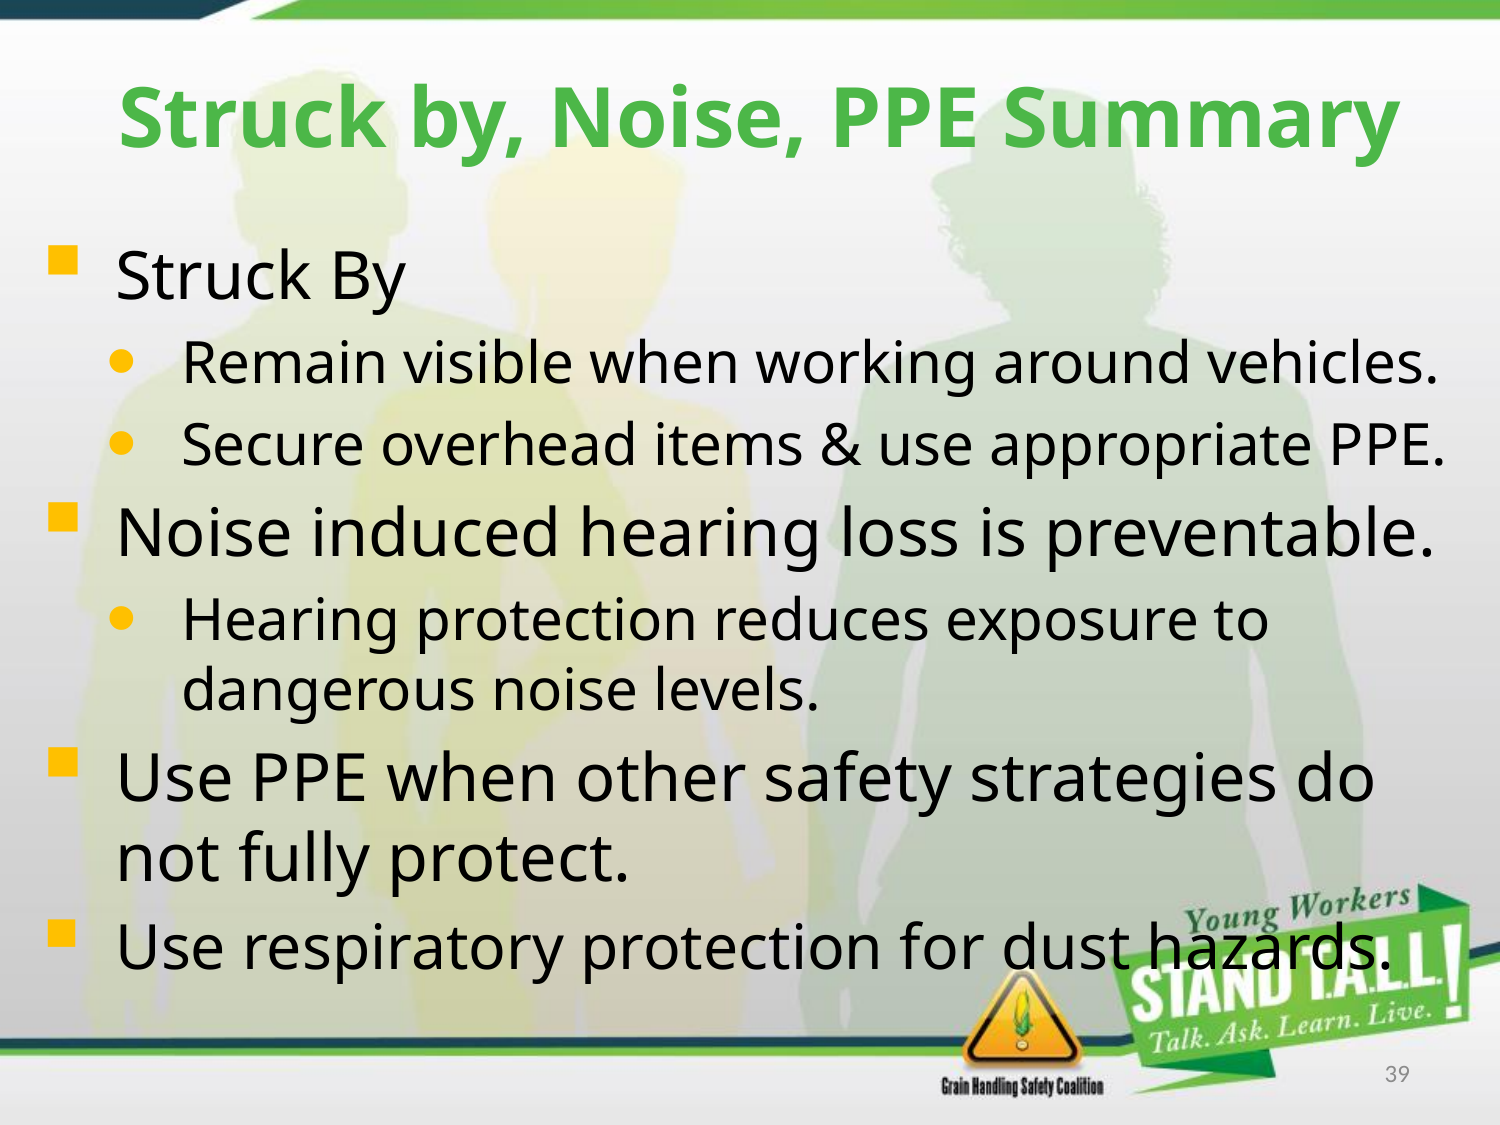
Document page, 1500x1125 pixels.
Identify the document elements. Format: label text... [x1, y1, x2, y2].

list Struck By Remain visible when working around vehicles. Secure overhead items & use appropriate PPE. Noise induced hearing loss is preventable. Hearing protection reduces exposure to dangerous noise levels. Use PPE when other safety strategies do not fully protect. Use respiratory protection for dust hazards. [25, 224, 1474, 1125]
slide_number 39 [1074, 1042, 1425, 1103]
picture [0, 0, 1500, 1125]
title Struck by, Noise, PPE Summary [0, 20, 1499, 209]
